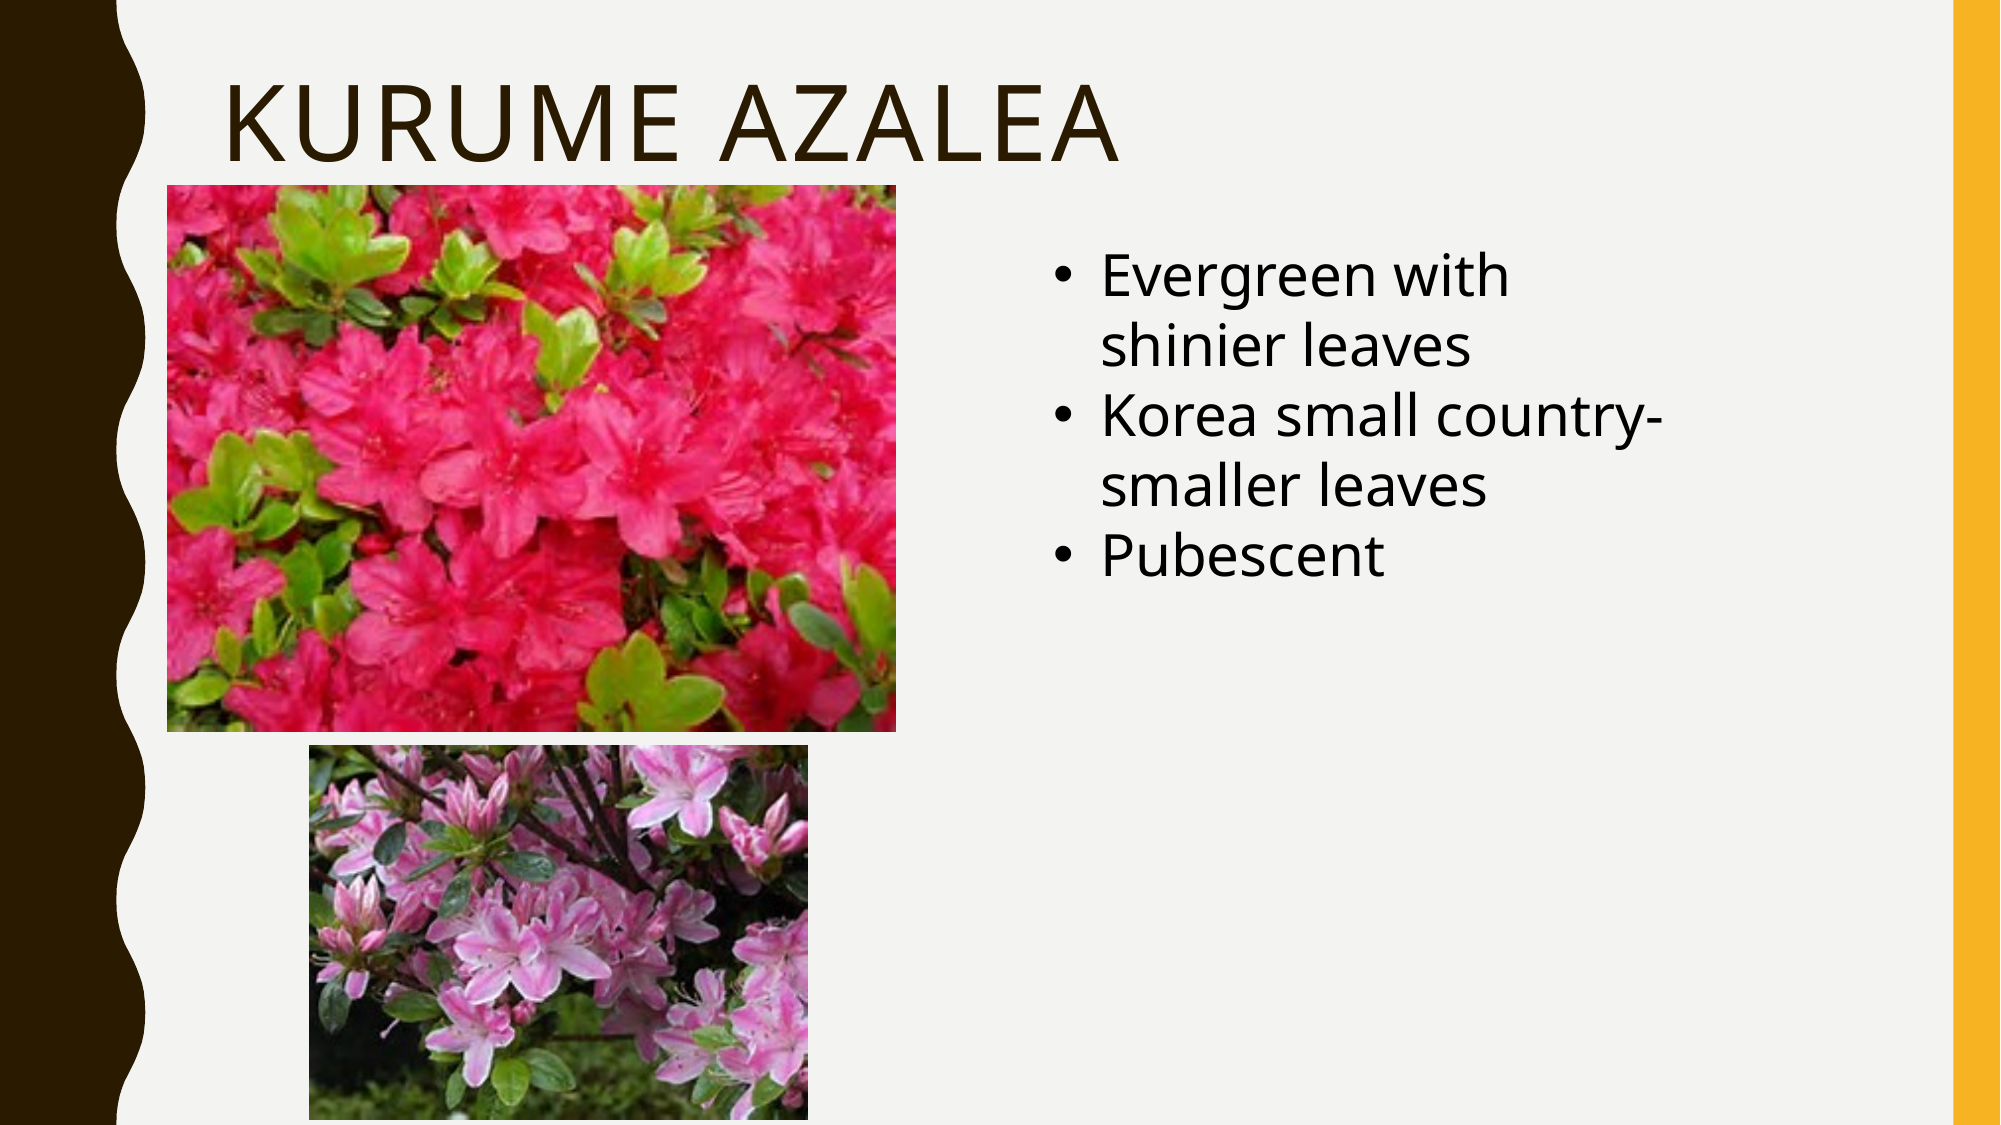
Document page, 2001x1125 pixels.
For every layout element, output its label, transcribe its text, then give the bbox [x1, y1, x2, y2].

picture [167, 185, 896, 732]
title Kurume azalea [205, 62, 1875, 308]
text_box Evergreen with shinier leaves Korea small country-smaller leaves Pubescent [1038, 230, 1700, 596]
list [309, 745, 808, 1120]
